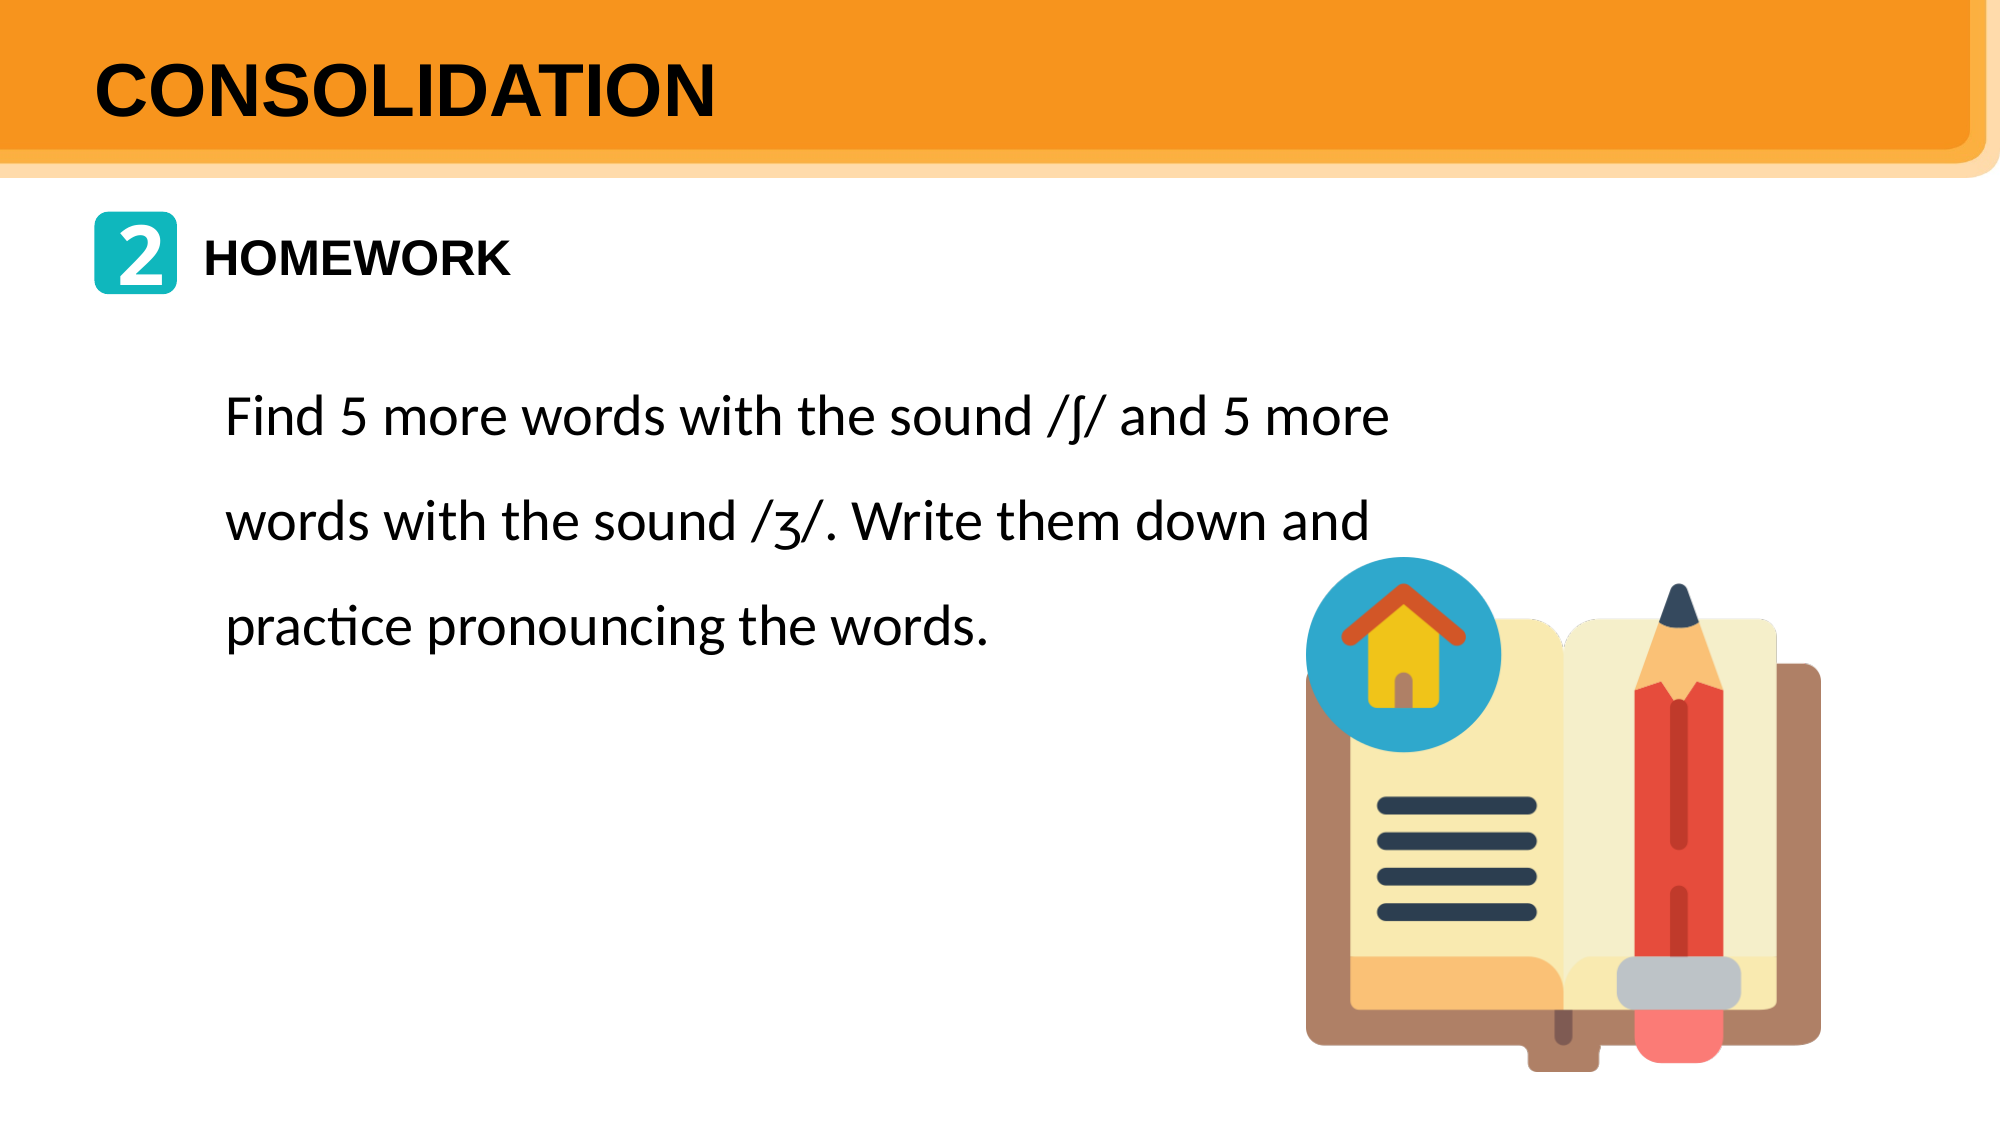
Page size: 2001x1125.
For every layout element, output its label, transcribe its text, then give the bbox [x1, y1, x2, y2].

picture [0, 0, 2000, 178]
text_box [93, 211, 103, 295]
text_box Find 5 more words with the sound /ʃ/ and 5 more words with the sound /ʒ/. Write them down and practice pronouncing the words. [210, 335, 1482, 665]
text_box [169, 212, 178, 294]
picture [1306, 557, 1821, 1072]
text_box HOMEWORK [188, 218, 1963, 294]
text_box 2 [103, 194, 169, 310]
